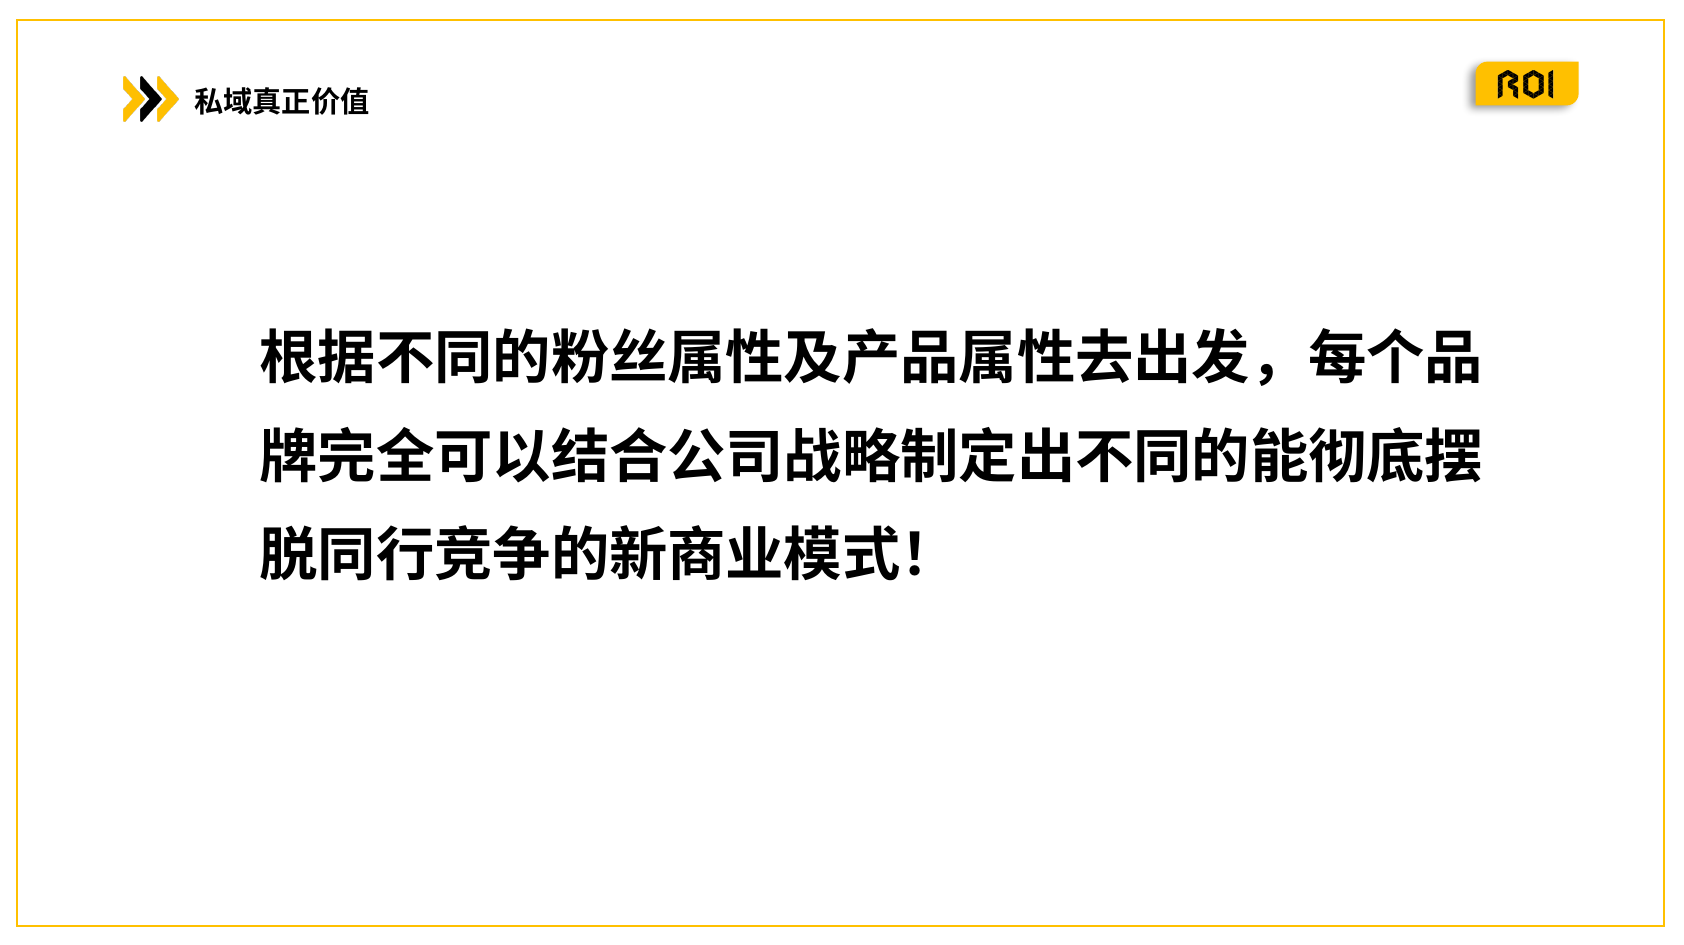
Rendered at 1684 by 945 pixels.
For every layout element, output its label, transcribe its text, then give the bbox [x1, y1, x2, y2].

text_box [16, 19, 1665, 927]
text_box 私域真正价值 [179, 76, 385, 126]
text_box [123, 76, 180, 122]
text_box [1475, 61, 1579, 106]
text_box 根据不同的粉丝属性及产品属性去出发，每个品牌完全可以结合公司战略制定出不同的能彻底摆脱同行竞争的新商业模式！ [245, 285, 1517, 594]
